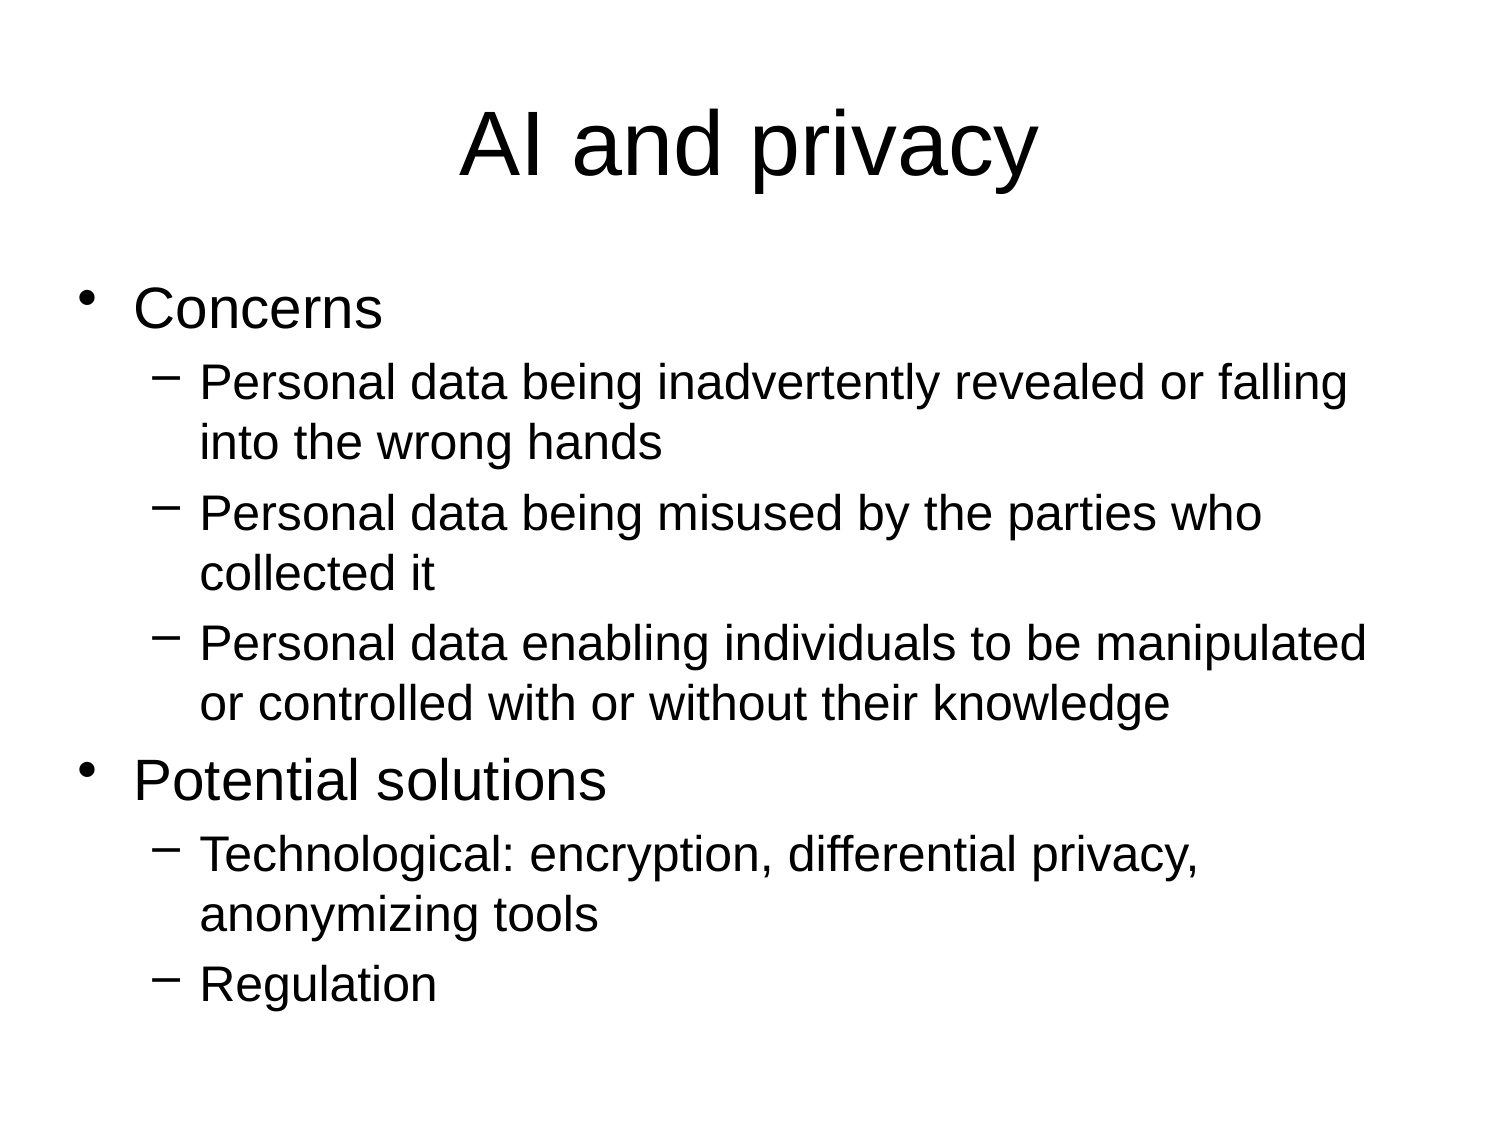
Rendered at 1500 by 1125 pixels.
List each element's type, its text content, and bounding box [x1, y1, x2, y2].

title AI and privacy [74, 44, 1426, 233]
list Concerns Personal data being inadvertently revealed or falling into the wrong hands Personal data being misused by the parties who collected it Personal data enabling individuals to be manipulated or controlled with or without their knowledge Potential solutions Technological: encryption, differential privacy, anonymizing tools Regulation [62, 262, 1426, 1006]
